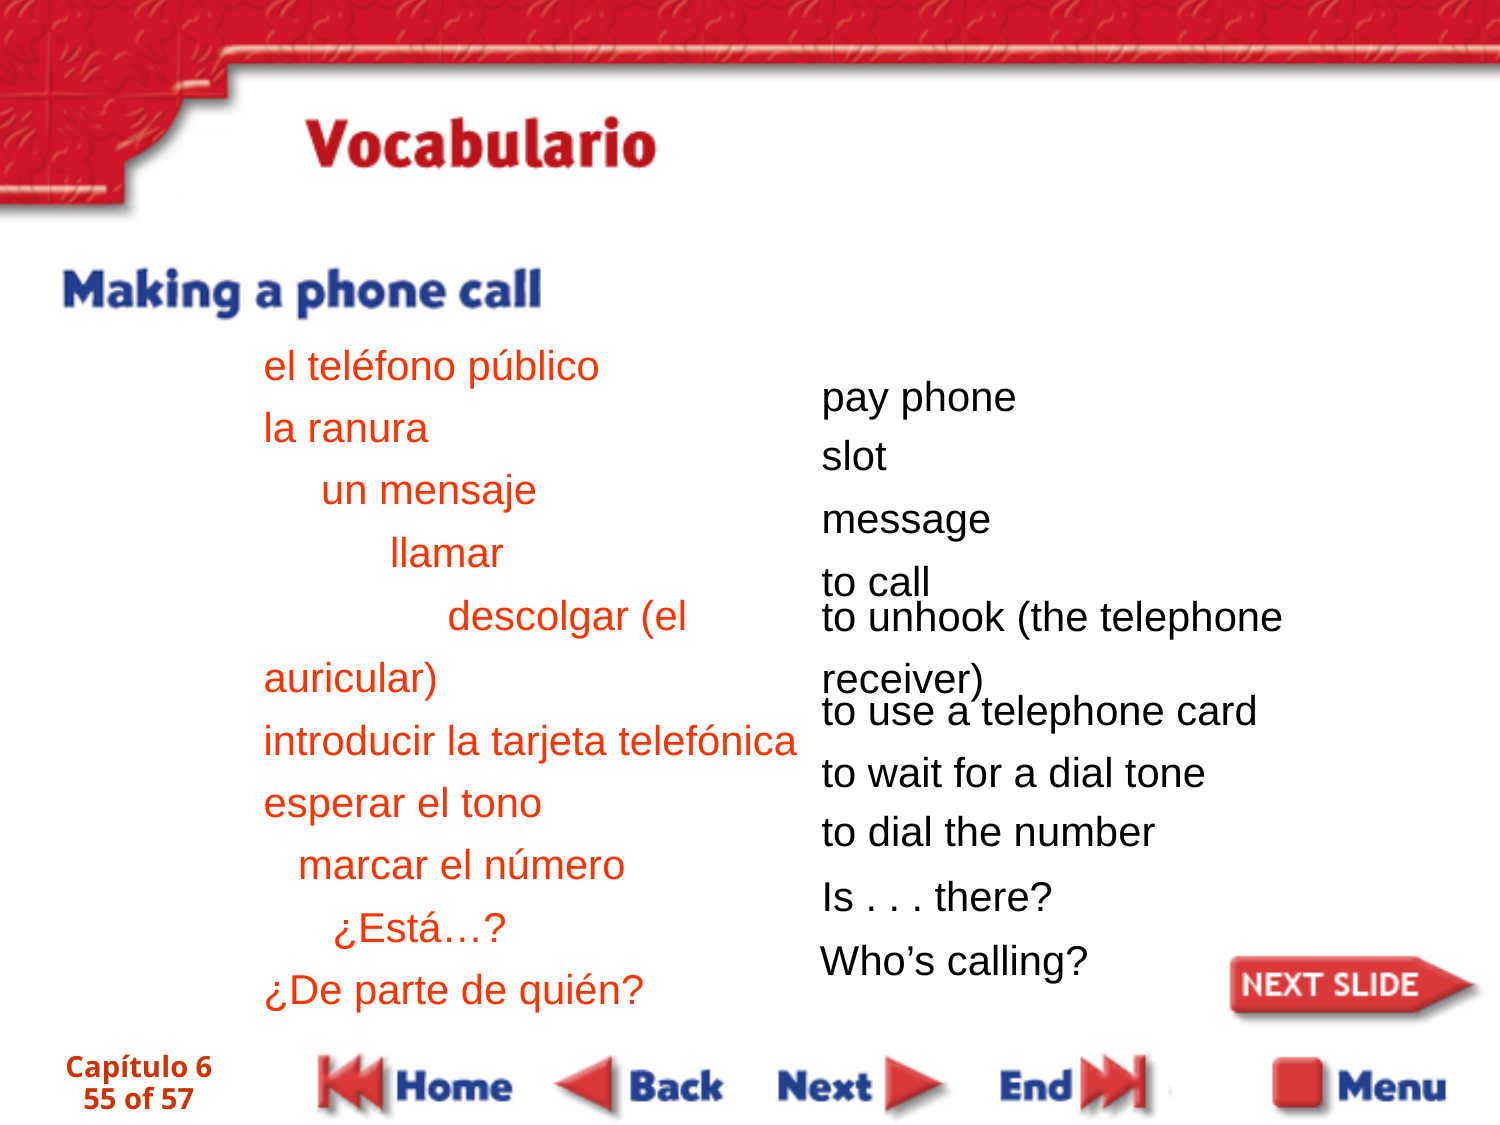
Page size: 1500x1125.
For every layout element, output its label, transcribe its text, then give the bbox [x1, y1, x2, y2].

picture [1224, 950, 1488, 1027]
picture [0, 0, 1500, 238]
text_box to dial the number [821, 804, 1265, 855]
picture [1250, 1045, 1467, 1125]
text_box Who’s calling? [820, 921, 1333, 984]
picture [531, 1045, 748, 1125]
text_box to call [821, 554, 1265, 577]
picture [304, 1045, 521, 1125]
text_box pay phone [821, 357, 1316, 420]
picture [750, 1045, 967, 1125]
text_box to wait for a dial tone [821, 733, 1335, 796]
text_box slot [821, 428, 1341, 479]
picture [970, 1045, 1188, 1125]
text_box el teléfono público la ranura un mensaje llamar descolgar (el auricular) introducir la tarjeta telefónica esperar el tono marcar el número ¿Está…? ¿De parte de quién? [263, 329, 811, 1014]
text_box to unhook (the telephone receiver) [821, 577, 1439, 702]
picture [53, 259, 1421, 329]
text_box message [821, 491, 1418, 542]
text_box Capítulo 6 55 of 57 [57, 1040, 221, 1124]
text_box to use a telephone card [821, 670, 1335, 733]
text_box Is . . . there? [821, 857, 1126, 920]
